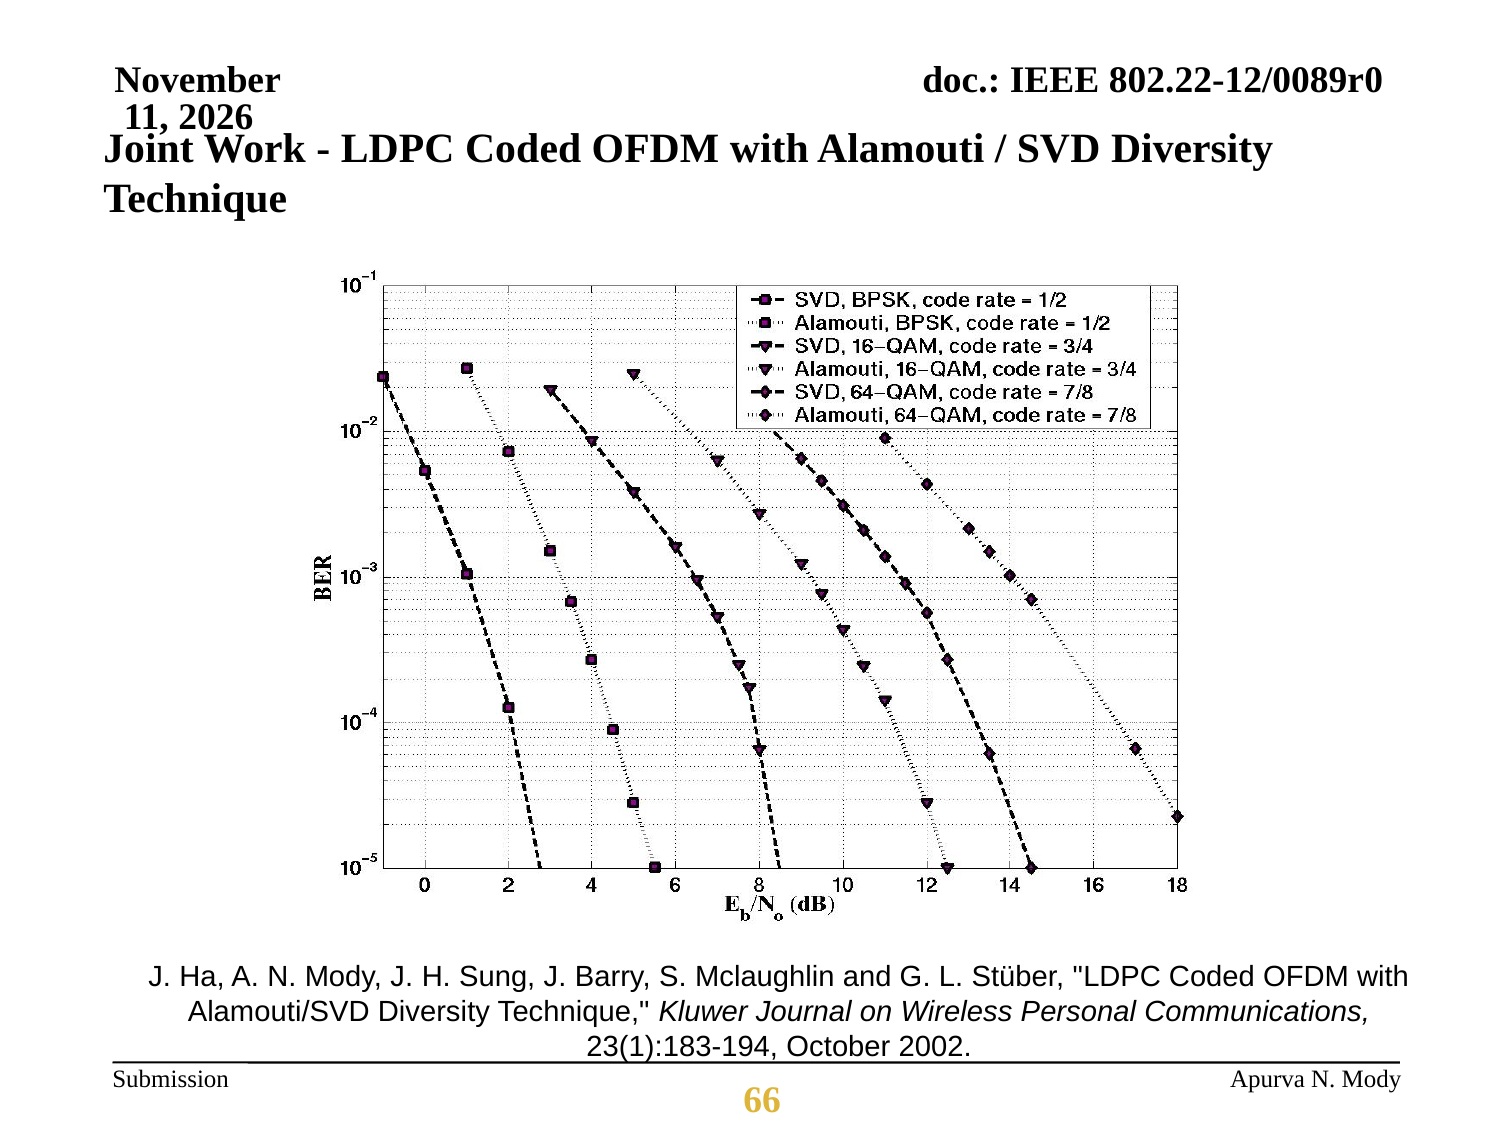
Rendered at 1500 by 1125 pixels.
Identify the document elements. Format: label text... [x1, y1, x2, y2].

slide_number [114, 54, 290, 101]
text_box J. Ha, A. N. Mody, J. H. Sung, J. Barry, S. Mclaughlin and G. L. Stüber, "LDPC Coded OFDM with Alamouti/SVD Diversity Technique," Kluwer Journal on Wireless Personal Communications, 23(1):183-194, October 2002. [109, 949, 1450, 1070]
title Joint Work - LDPC Coded OFDM with Alamouti / SVD Diversity Technique [88, 113, 1459, 264]
footer Apurva N. Mody [1228, 1070, 1402, 1093]
picture [249, 231, 1276, 948]
text_box 66 [728, 1074, 796, 1120]
